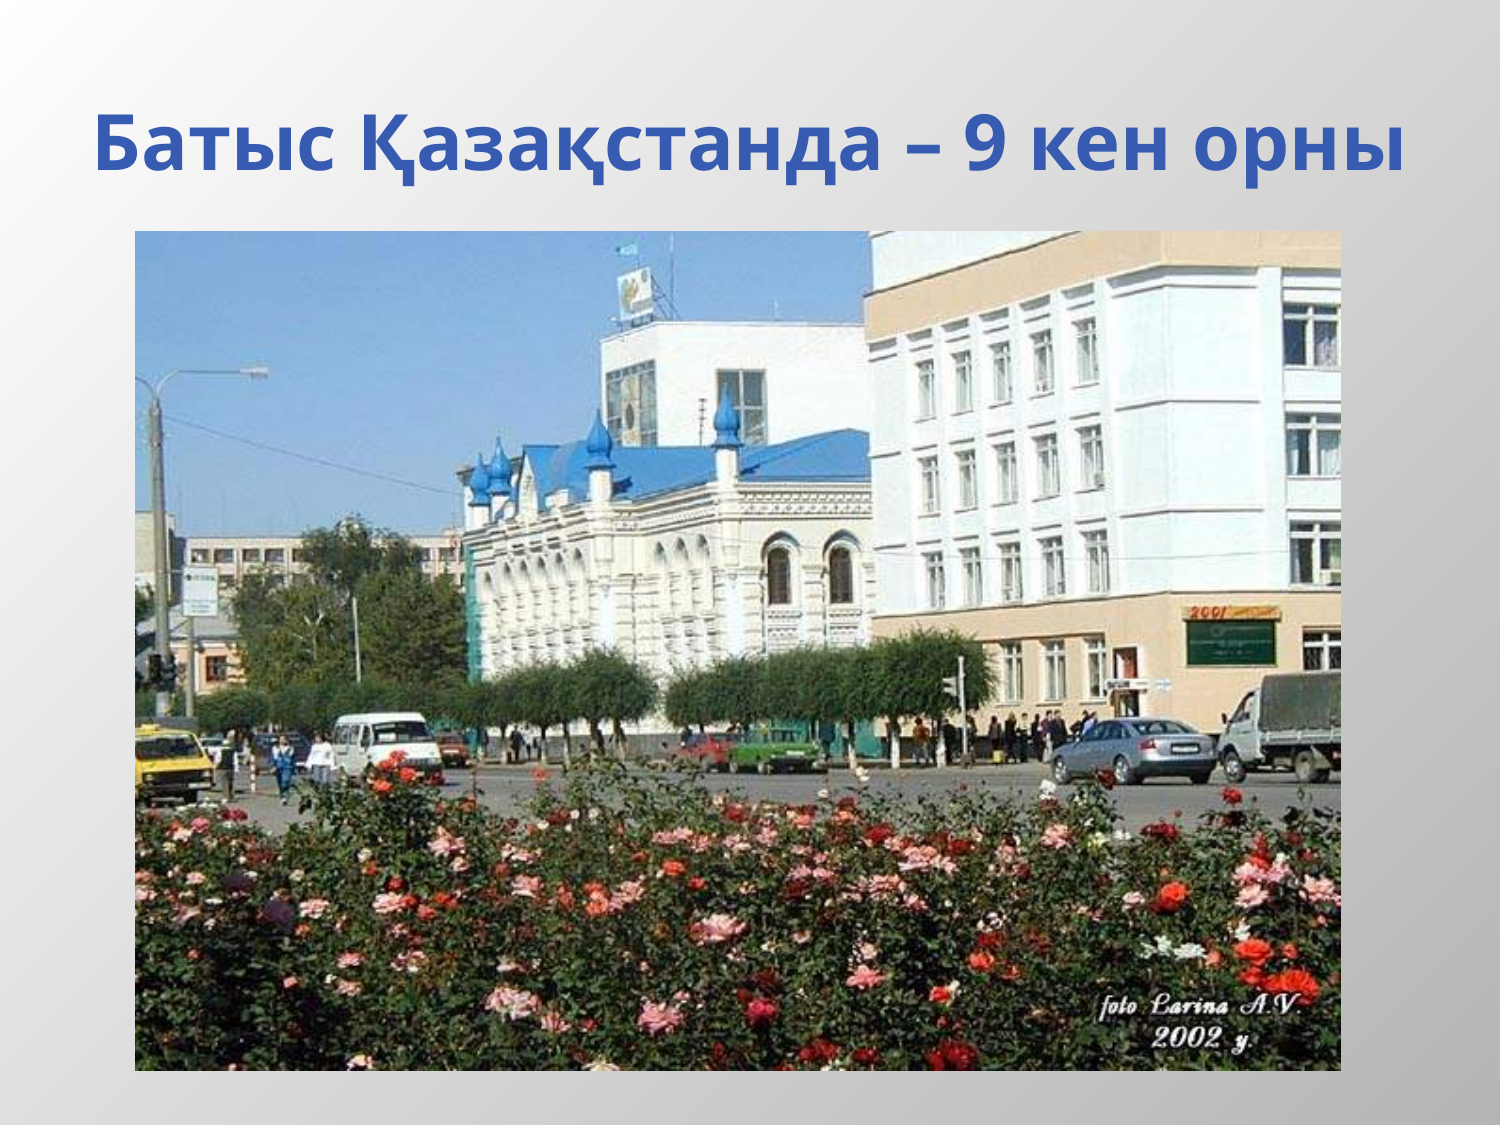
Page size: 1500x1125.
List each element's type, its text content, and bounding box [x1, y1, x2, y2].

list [135, 231, 1341, 1071]
title Батыс Қазақстанда – 9 кен орны [75, 45, 1425, 233]
